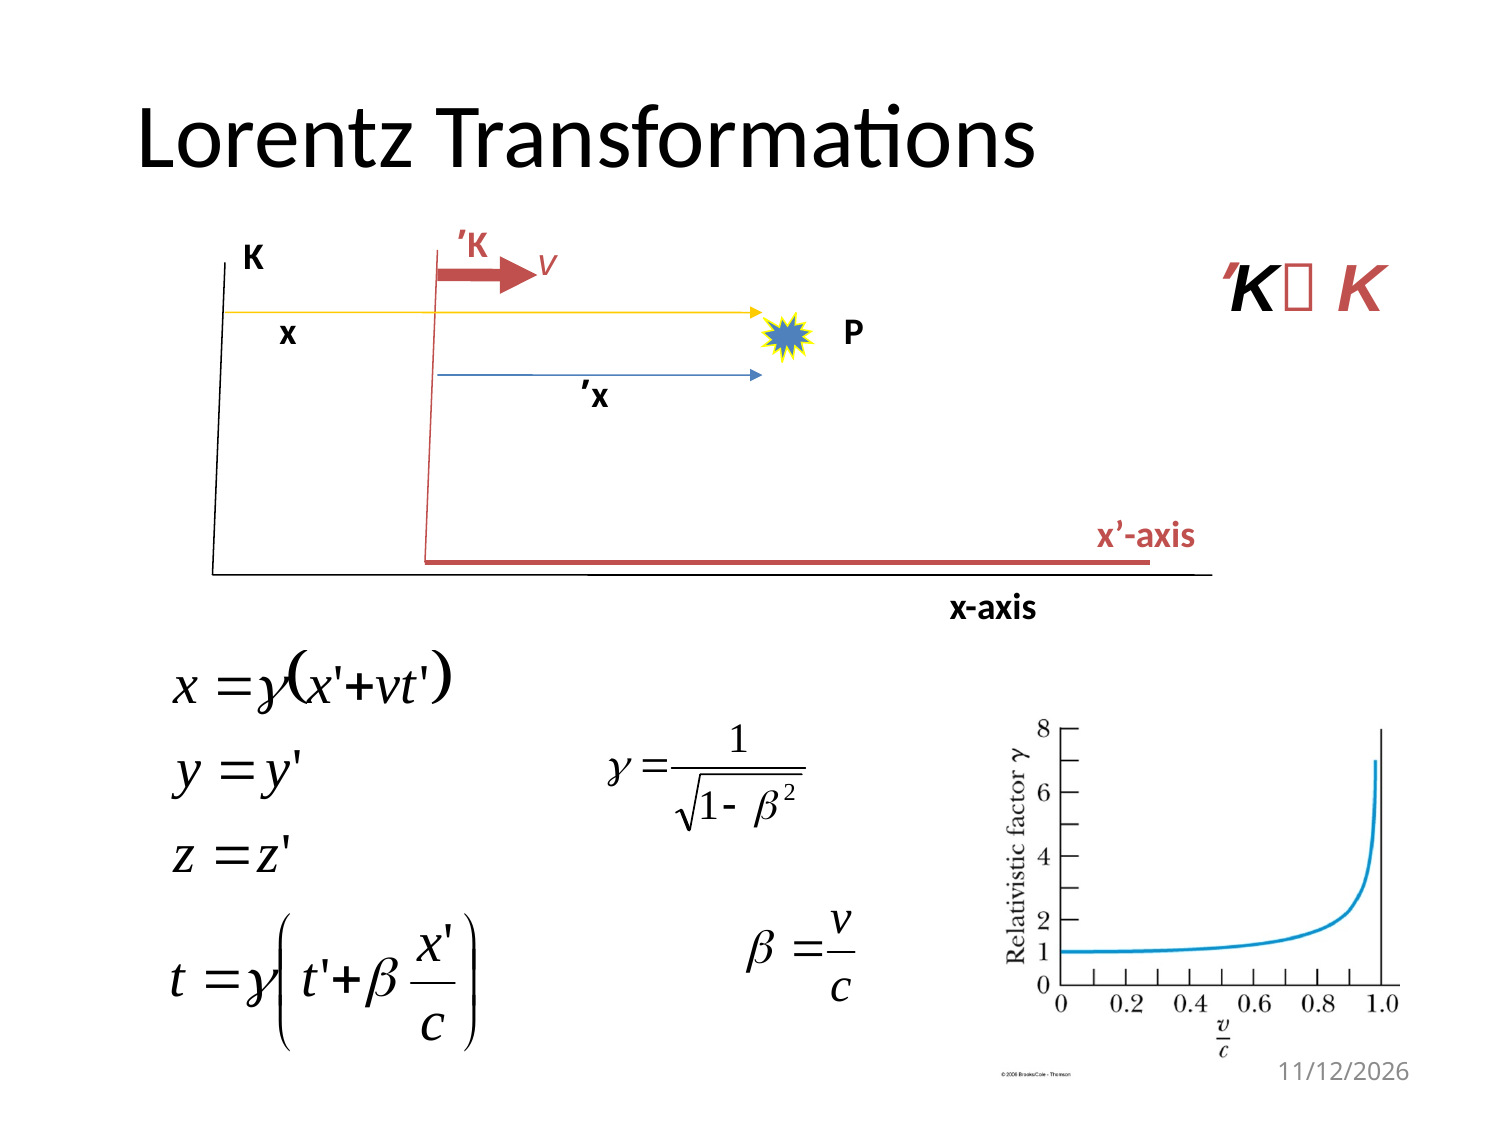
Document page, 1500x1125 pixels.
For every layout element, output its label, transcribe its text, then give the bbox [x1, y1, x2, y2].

text_box P [828, 299, 879, 360]
text_box [634, 368, 763, 382]
text_box K K’ [1087, 237, 1400, 333]
text_box x’ [563, 362, 634, 423]
text_box K [228, 224, 279, 285]
text_box [999, 712, 1400, 1079]
text_box K’ [439, 212, 503, 273]
text_box x-axis [934, 574, 1052, 635]
text_box x’-axis [1082, 502, 1211, 562]
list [162, 649, 491, 1063]
title Lorentz Transformations [37, 37, 1138, 225]
text_box [312, 306, 763, 319]
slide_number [1074, 1042, 1425, 1103]
text_box [762, 312, 813, 363]
text_box v [522, 230, 572, 291]
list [599, 712, 813, 842]
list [737, 887, 867, 1013]
text_box x [264, 299, 312, 360]
